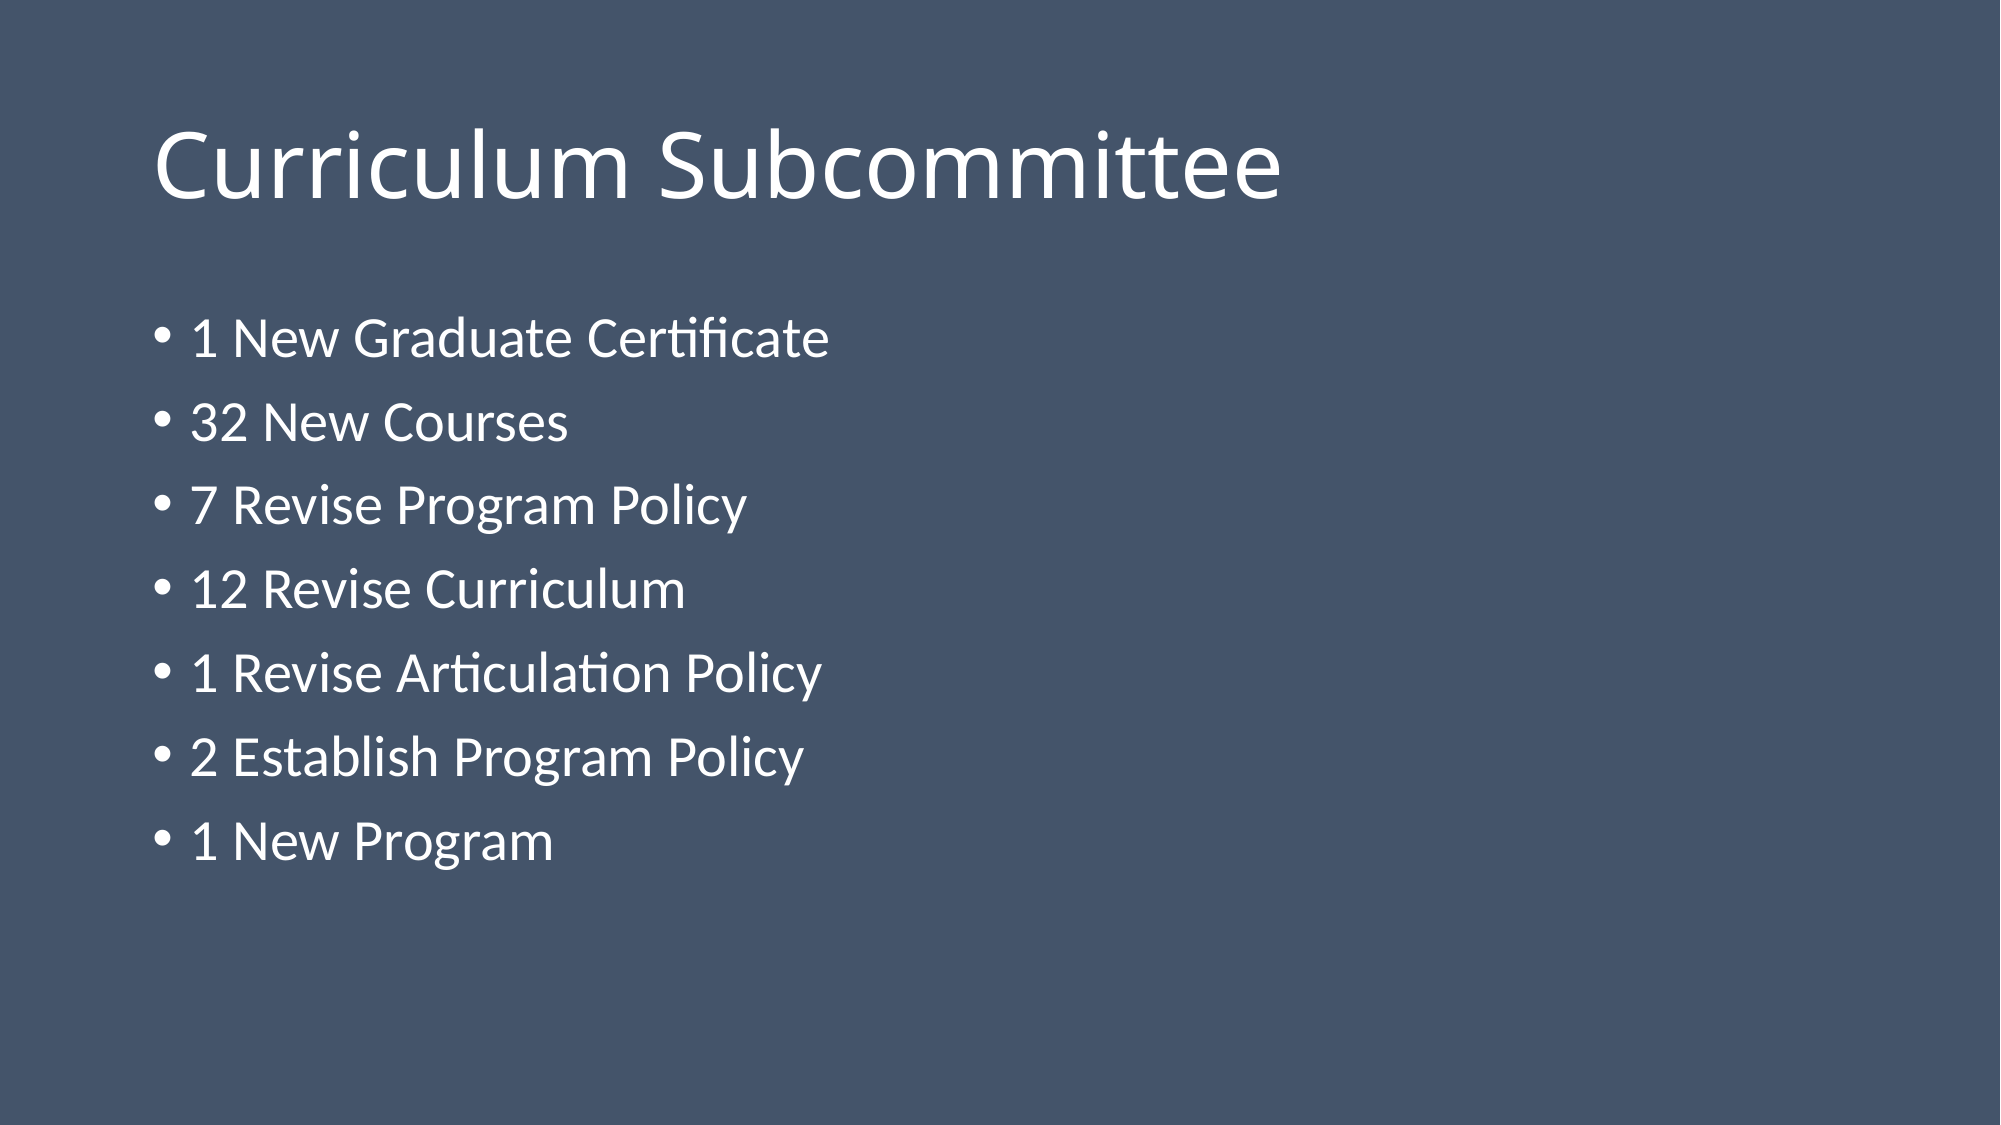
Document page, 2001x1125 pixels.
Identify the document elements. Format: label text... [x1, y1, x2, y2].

list 1 New Graduate Certificate 32 New Courses 7 Revise Program Policy 12 Revise Curriculum 1 Revise Articulation Policy 2 Establish Program Policy 1 New Program [137, 299, 1863, 1014]
title Curriculum Subcommittee [137, 59, 1863, 278]
